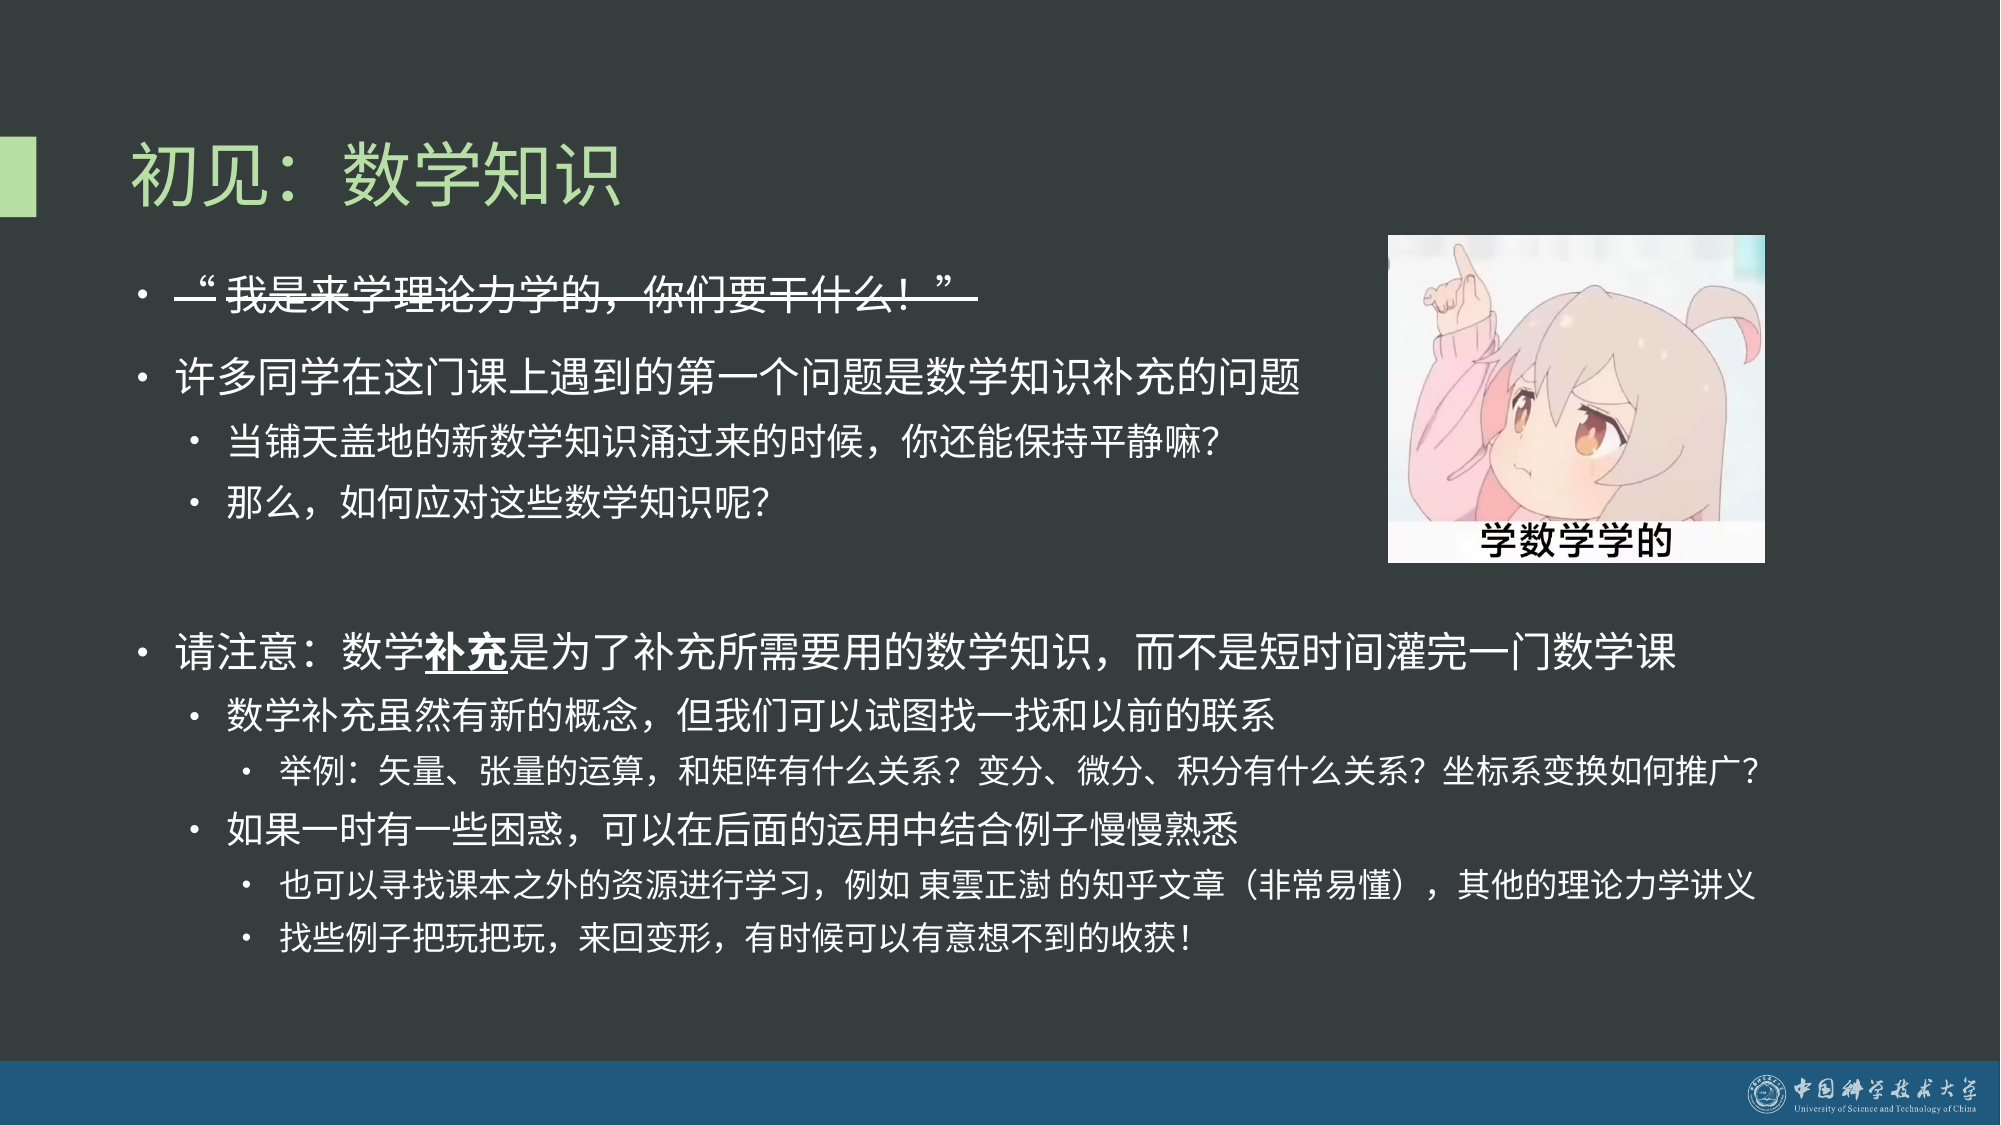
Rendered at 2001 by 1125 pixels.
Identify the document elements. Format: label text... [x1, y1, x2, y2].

list “我是来学理论力学的，你们要干什么！” 许多同学在这门课上遇到的第一个问题是数学知识补充的问题 当铺天盖地的新数学知识涌过来的时候，你还能保持平静嘛？ 那么，如何应对这些数学知识呢？ 请注意：数学补充是为了补充所需要用的数学知识，而不是短时间灌完一门数学课 数学补充虽然有新的概念，但我们可以试图找一找和以前的联系 举例：矢量、张量的运算，和矩阵有什么关系？变分、微分、积分有什么关系？坐标系变换如何推广？ 如果一时有一些困惑，可以在后面的运用中结合例子慢慢熟悉 也可以寻找课本之外的资源进行学习，例如 東雲正澍 的知乎文章（非常易懂），其他的理论力学讲义 找些例子把玩把玩，来回变形，有时候可以有意想不到的收获！ [114, 266, 1886, 990]
title 初见：数学知识 [114, 76, 1886, 224]
picture [1388, 235, 1765, 563]
